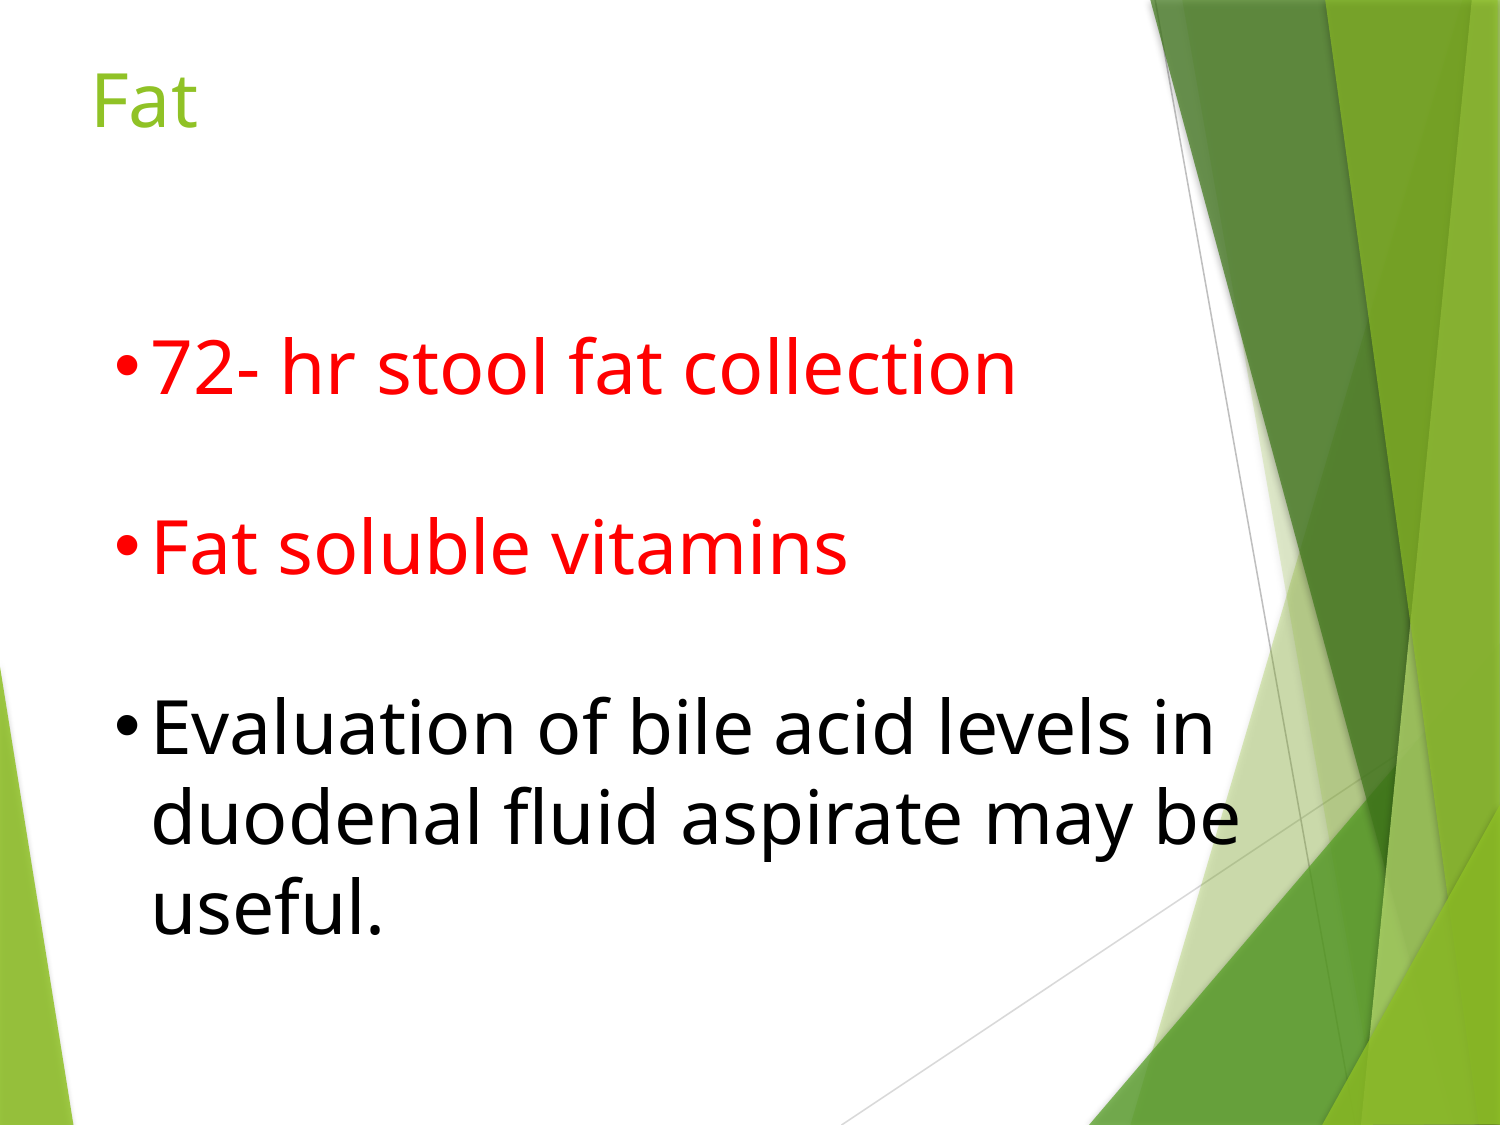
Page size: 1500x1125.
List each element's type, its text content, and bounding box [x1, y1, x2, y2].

text_box 72- hr stool fat collection Fat soluble vitamins Evaluation of bile acid levels in duodenal ﬂuid aspirate may be useful. [99, 312, 1413, 1048]
title Fat [75, 45, 1425, 233]
